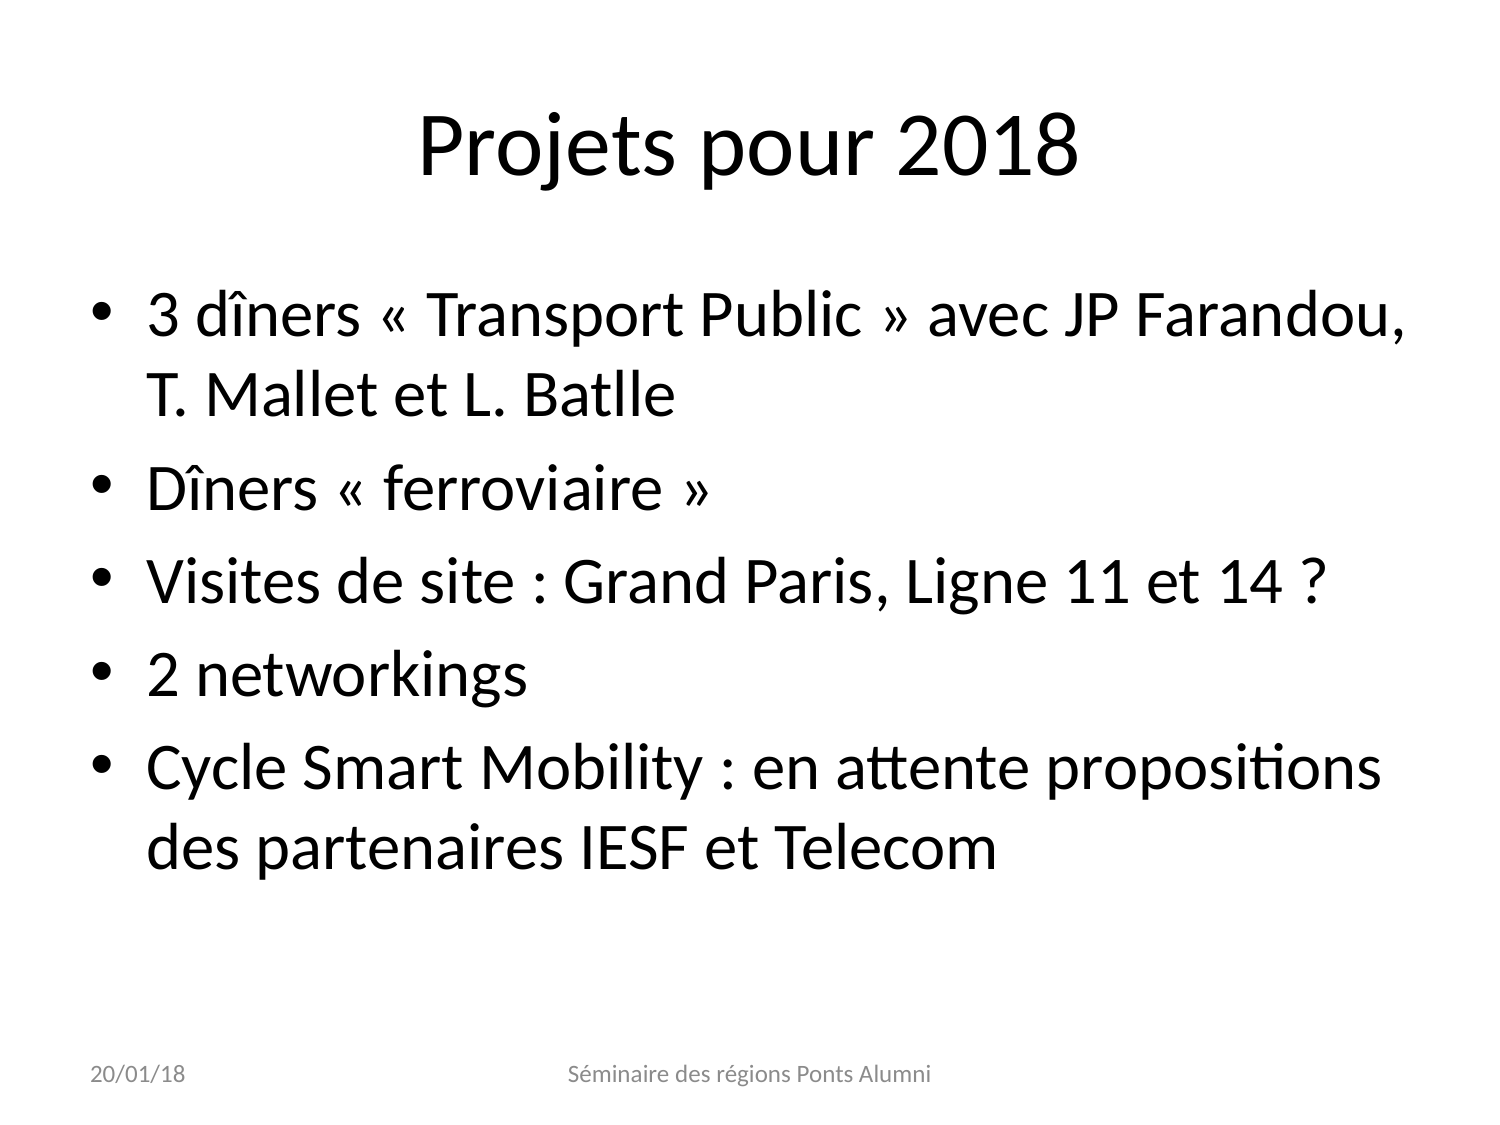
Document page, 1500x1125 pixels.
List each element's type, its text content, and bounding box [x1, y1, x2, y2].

list 3 dîners « Transport Public » avec JP Farandou, T. Mallet et L. Batlle Dîners « ferroviaire » Visites de site : Grand Paris, Ligne 11 et 14 ? 2 networkings Cycle Smart Mobility : en attente propositions des partenaires IESF et Telecom [75, 262, 1425, 1005]
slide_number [75, 1042, 425, 1103]
footer Séminaire des régions Ponts Alumni [512, 1042, 988, 1103]
title Projets pour 2018 [75, 45, 1425, 233]
